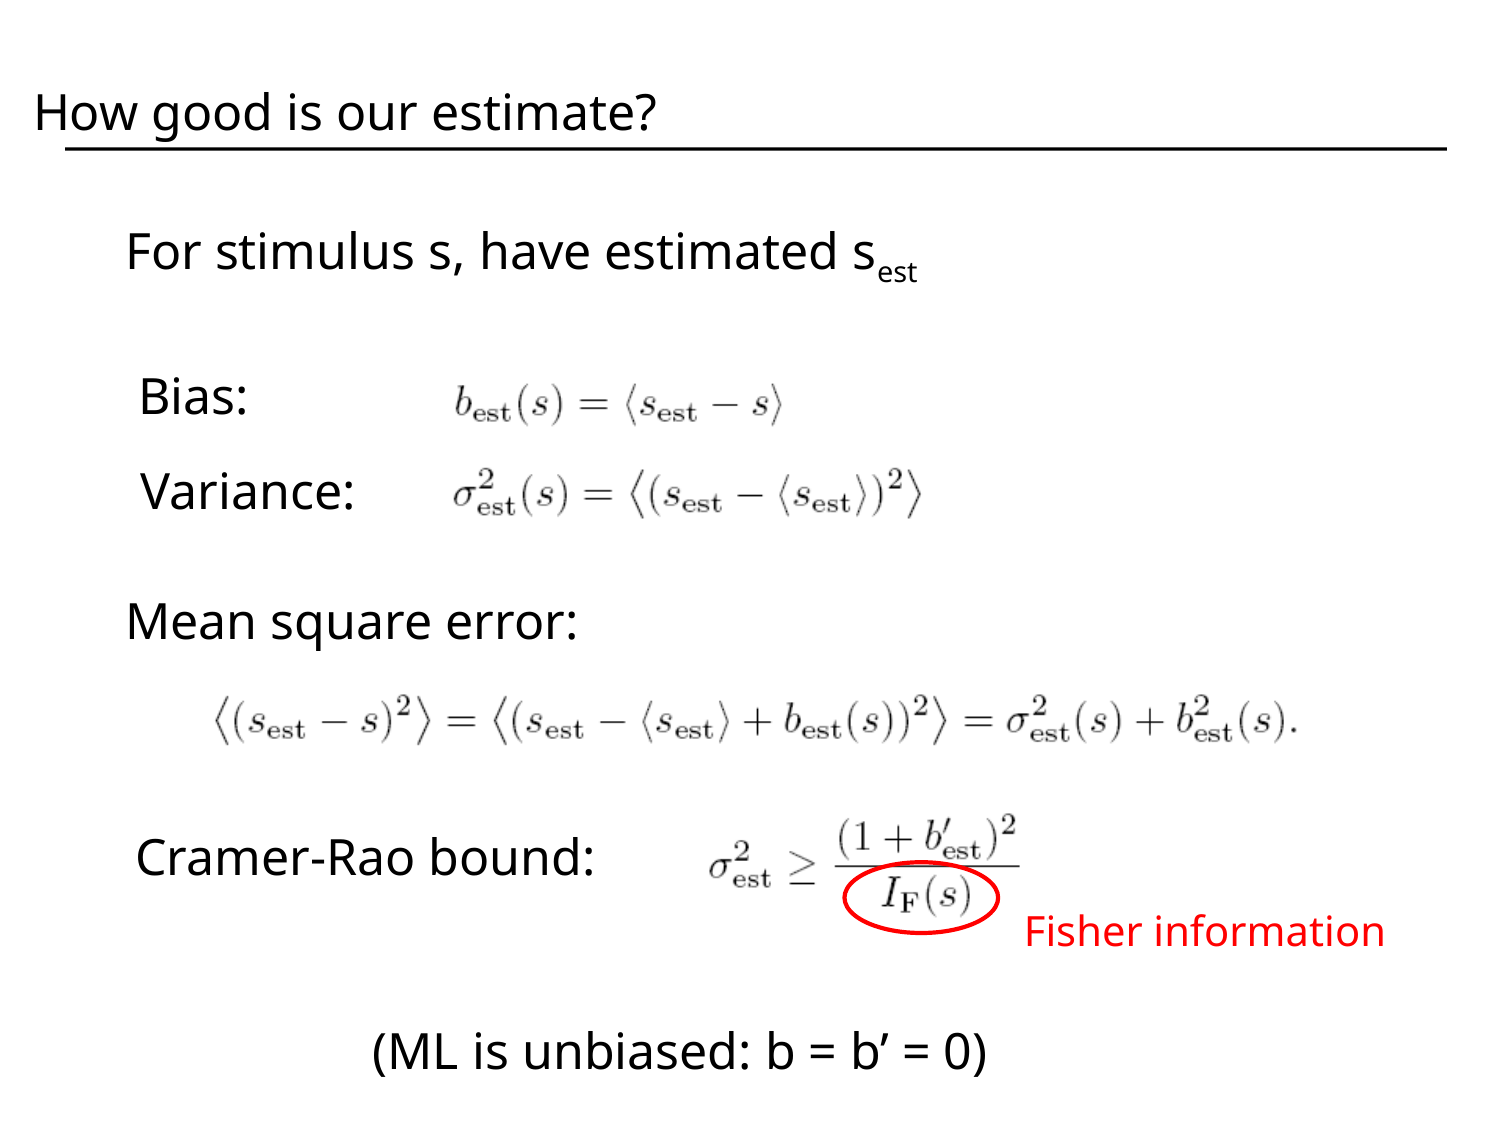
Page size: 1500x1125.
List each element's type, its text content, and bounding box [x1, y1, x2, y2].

picture [412, 353, 963, 556]
text_box Bias: [123, 357, 277, 432]
picture [177, 649, 1323, 780]
text_box Mean square error: [110, 581, 594, 657]
text_box For stimulus s, have estimated sest [110, 212, 933, 296]
text_box Fisher information [1084, 896, 1401, 962]
text_box How good is our estimate? [18, 72, 686, 148]
text_box (ML is unbiased: b = b’ = 0) [357, 1011, 1003, 1087]
text_box Variance: [125, 451, 371, 527]
text_box Cramer-Rao bound: [120, 817, 611, 893]
picture [677, 787, 1081, 957]
